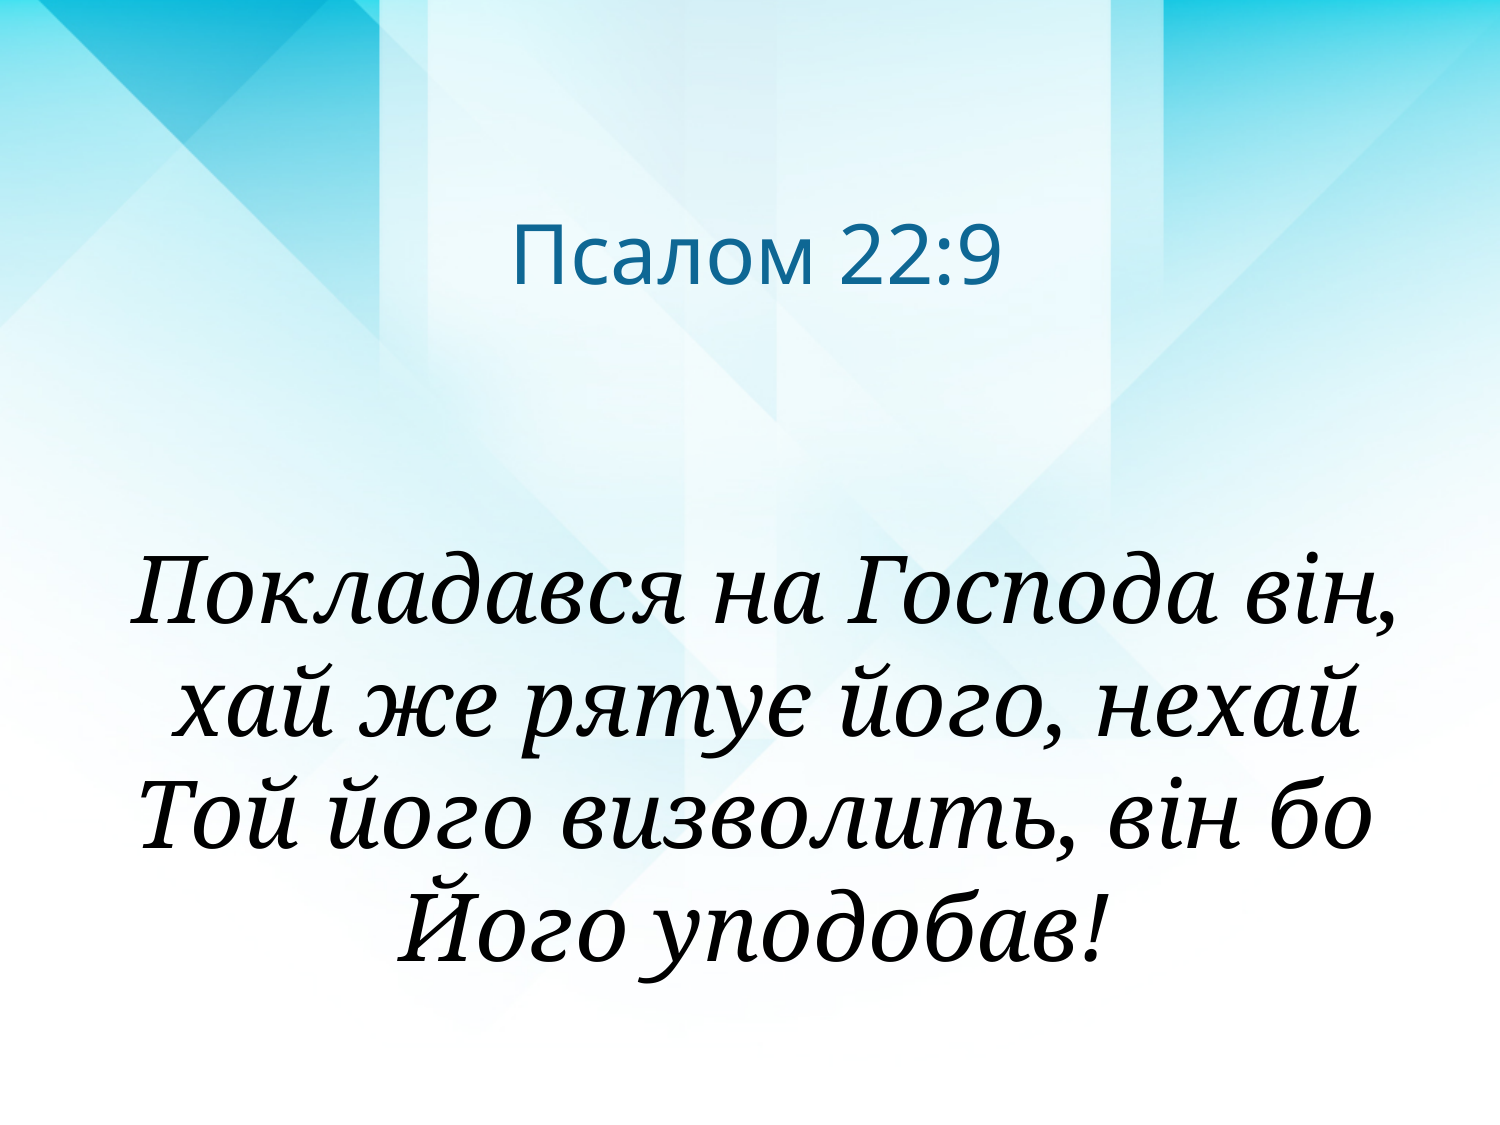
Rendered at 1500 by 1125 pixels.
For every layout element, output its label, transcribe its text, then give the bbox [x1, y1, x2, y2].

text_box Покладався на Господа він, хай же рятує його, нехай Той його визволить, він бо Його уподобав! [88, 361, 1447, 988]
picture [0, 0, 1500, 1125]
text_box Псалом 22:9 [88, 208, 1447, 309]
